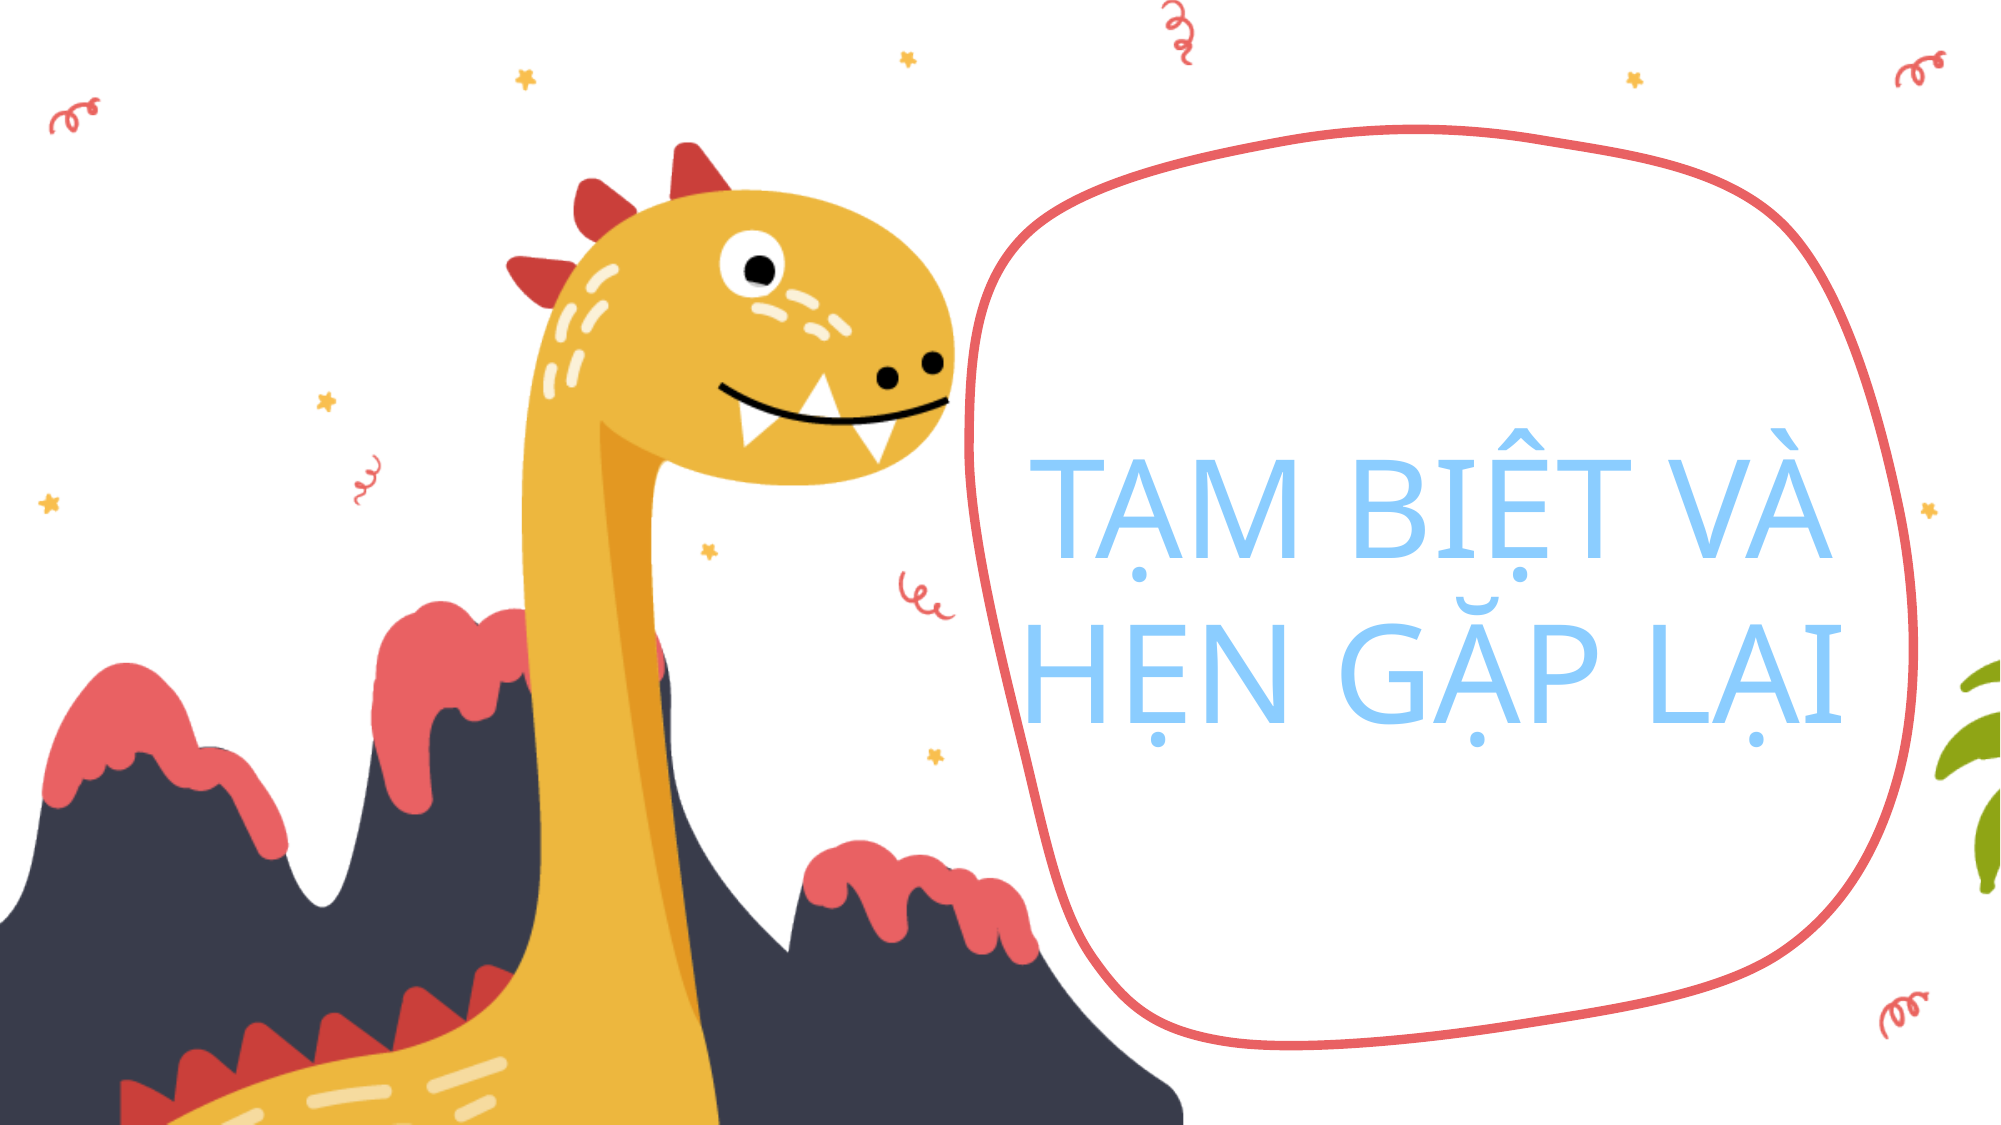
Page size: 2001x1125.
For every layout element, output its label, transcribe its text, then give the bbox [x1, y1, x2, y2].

text_box TẠM BIỆT VÀ HẸN GẶP LẠI [999, 413, 1863, 758]
text_box [968, 128, 1915, 1047]
picture [0, 0, 2001, 1125]
